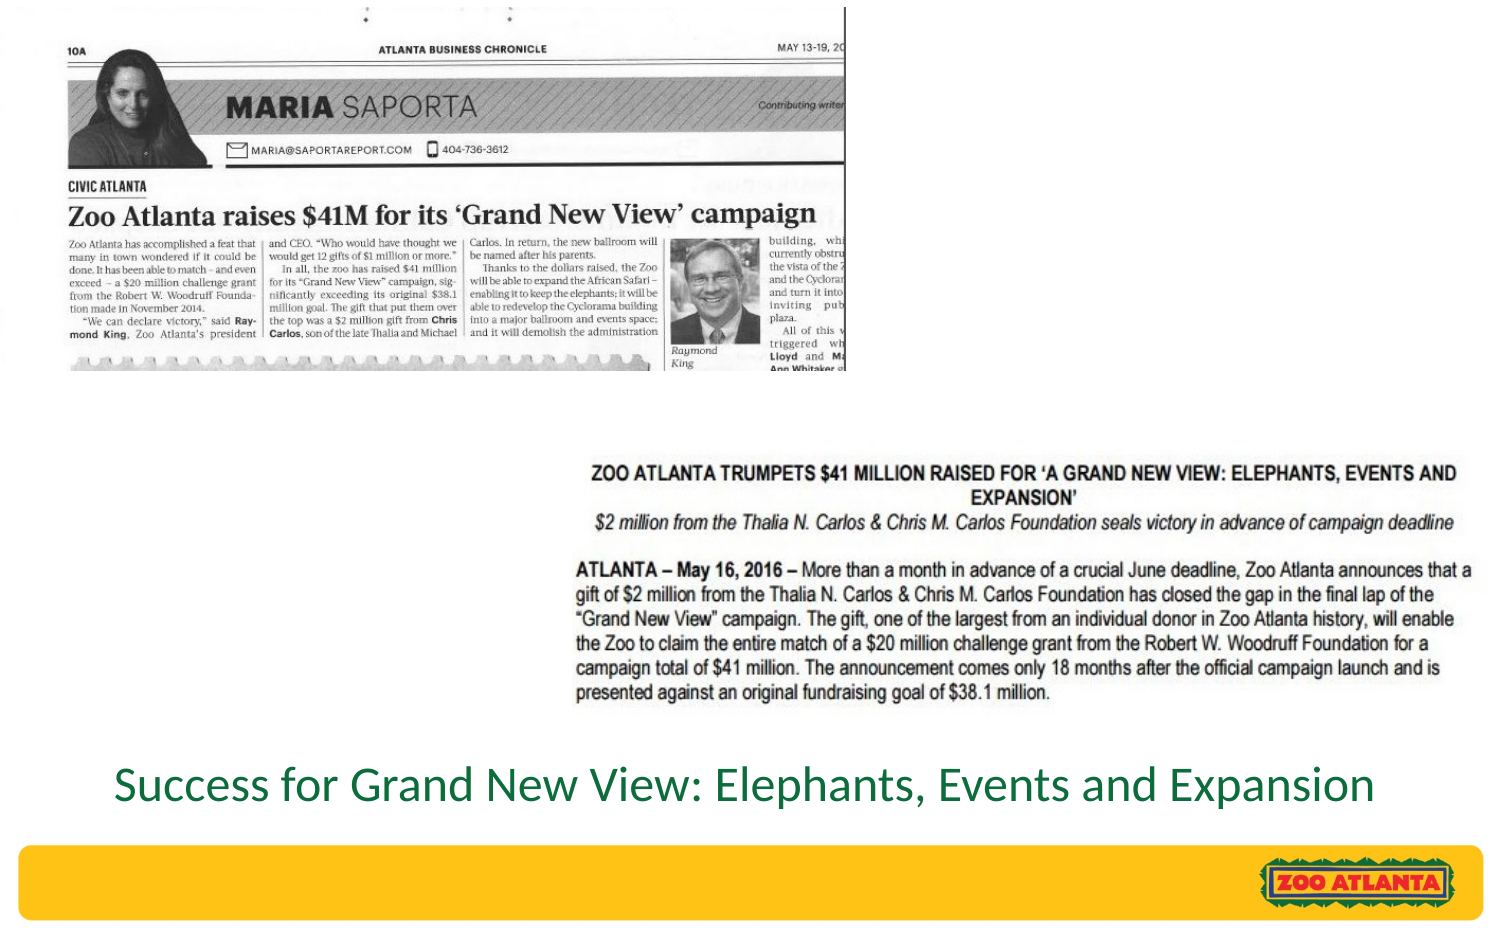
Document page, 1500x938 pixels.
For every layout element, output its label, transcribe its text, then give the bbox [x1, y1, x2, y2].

list [187, 606, 1303, 743]
picture [0, 0, 1500, 938]
text_box Success for Grand New View: Elephants, Events and Expansion [19, 743, 1470, 819]
